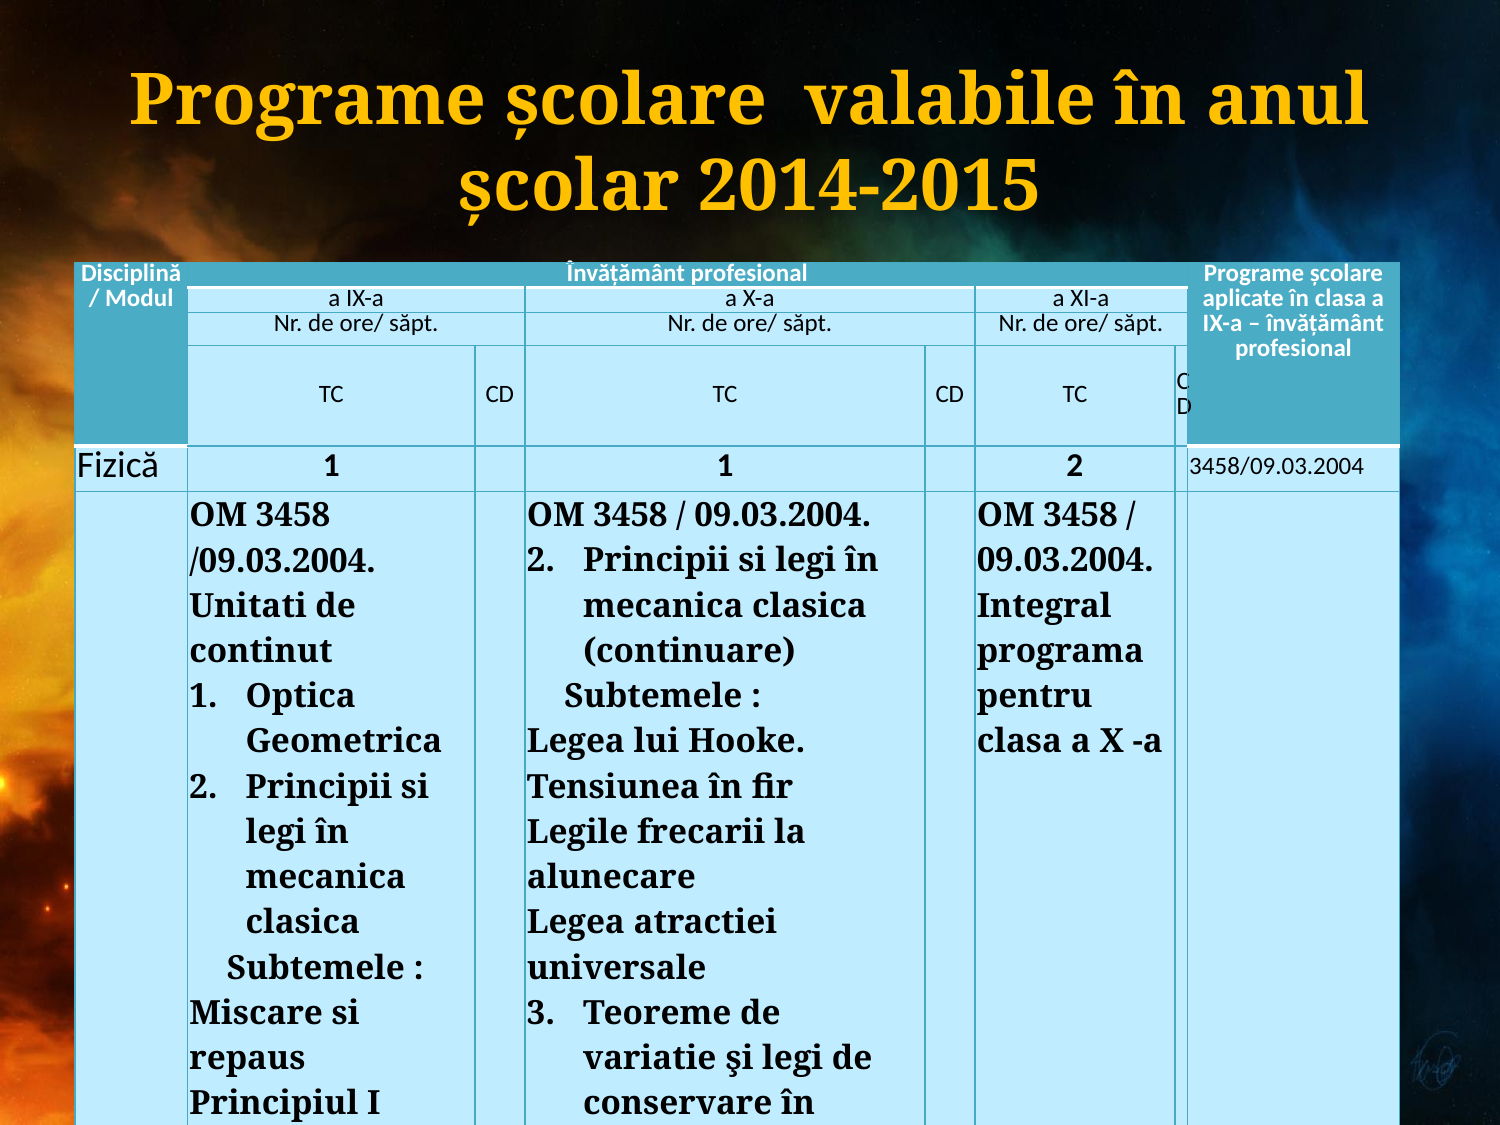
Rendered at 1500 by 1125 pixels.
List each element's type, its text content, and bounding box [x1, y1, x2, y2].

table_cell CD [926, 346, 974, 445]
table_cell 1 [526, 447, 924, 491]
table_cell Fizică [76, 448, 187, 491]
table_cell TC [188, 346, 474, 445]
table_cell Nr. de ore/ săpt. [188, 313, 524, 345]
picture [0, 0, 1500, 1125]
table_header Programe şcolare aplicate în clasa a IX-a – învăţământ profesional [1188, 263, 1399, 444]
table_cell Nr. de ore/ săpt. [526, 313, 974, 345]
table_cell [1176, 492, 1187, 1125]
table_cell a X-a [526, 289, 974, 312]
table_cell Nr. de ore/ săpt. [976, 313, 1187, 345]
table_cell TC [976, 346, 1174, 445]
table_cell CD [1176, 346, 1187, 445]
table_cell OM 3458 /09.03.2004. Unitati de continut Optica Geometrica Principii si legi în mecanica clasica Subtemele : Miscare si repaus Principiul I Principiul al II-lea Principiul al III-lea [188, 492, 474, 1125]
table_cell [926, 447, 974, 491]
table_cell [76, 492, 187, 1125]
table_cell [476, 492, 524, 1125]
table_cell [1188, 492, 1399, 1125]
table_cell [926, 492, 974, 1125]
table_header Învăţământ profesional [188, 263, 1187, 286]
table_cell a XI-a [976, 289, 1187, 312]
table_cell [476, 447, 524, 491]
table_cell 2 [976, 447, 1174, 491]
table_cell [1176, 447, 1187, 491]
table_cell OM 3458 / 09.03.2004. Principii si legi în mecanica clasica (continuare) Subtemele : Legea lui Hooke. Tensiunea în fir Legile frecarii la alunecare Legea atractiei universale Teoreme de variatie şi legi de conservare în mecanica Elemente de statică [526, 492, 924, 1125]
table_cell TC [526, 346, 924, 445]
table_cell 3458/09.03.2004 [1188, 448, 1399, 491]
table_cell OM 3458 / 09.03.2004. Integral programa pentru clasa a X -a [976, 492, 1174, 1125]
table_header Disciplină/ Modul [76, 263, 187, 444]
table_cell 1 [188, 447, 474, 491]
table_cell CD [476, 346, 524, 445]
table_cell a IX-a [188, 289, 524, 312]
title Programe şcolare valabile în anul şcolar 2014-2015 [75, 45, 1425, 233]
